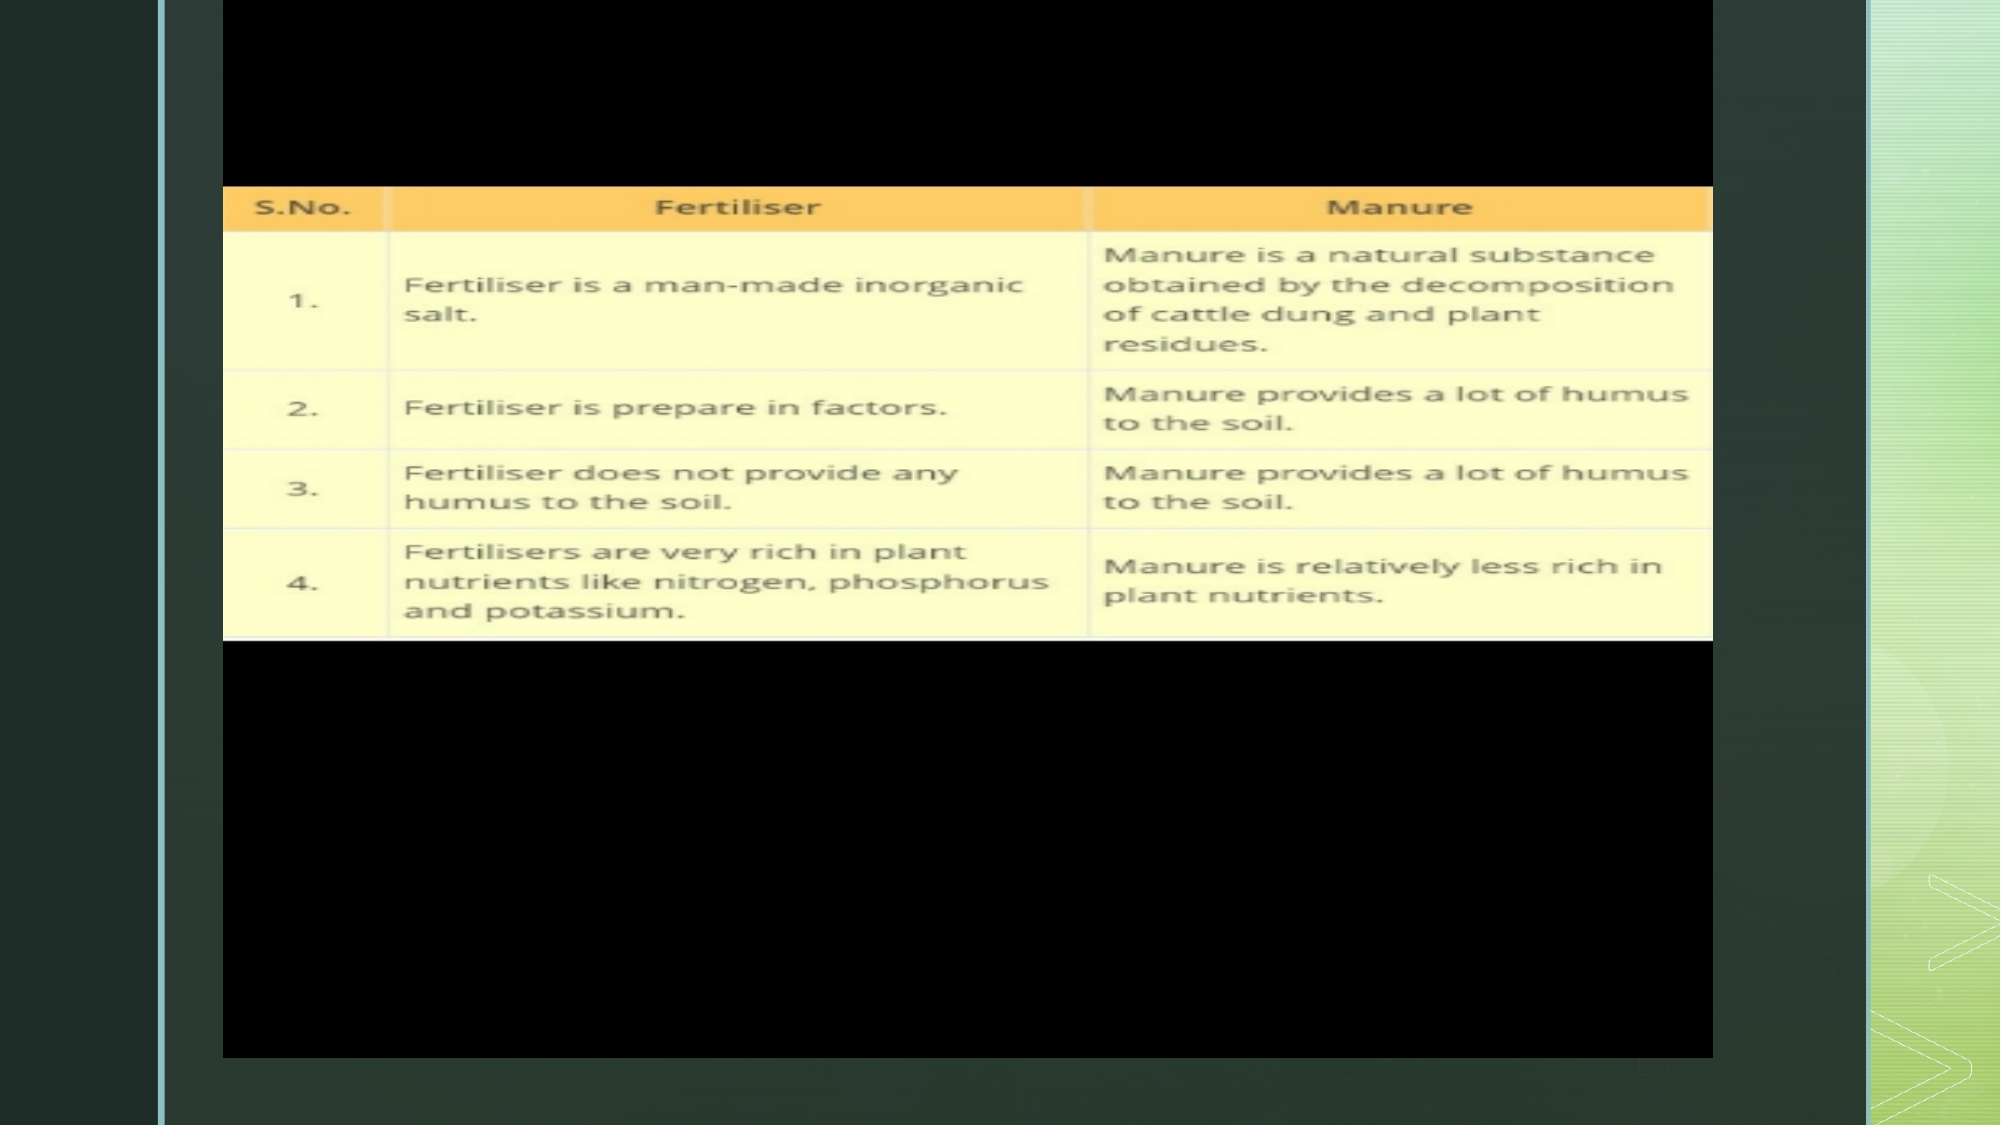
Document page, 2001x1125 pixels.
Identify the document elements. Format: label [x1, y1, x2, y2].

picture [1871, 0, 2001, 1125]
list [223, 0, 1713, 1059]
